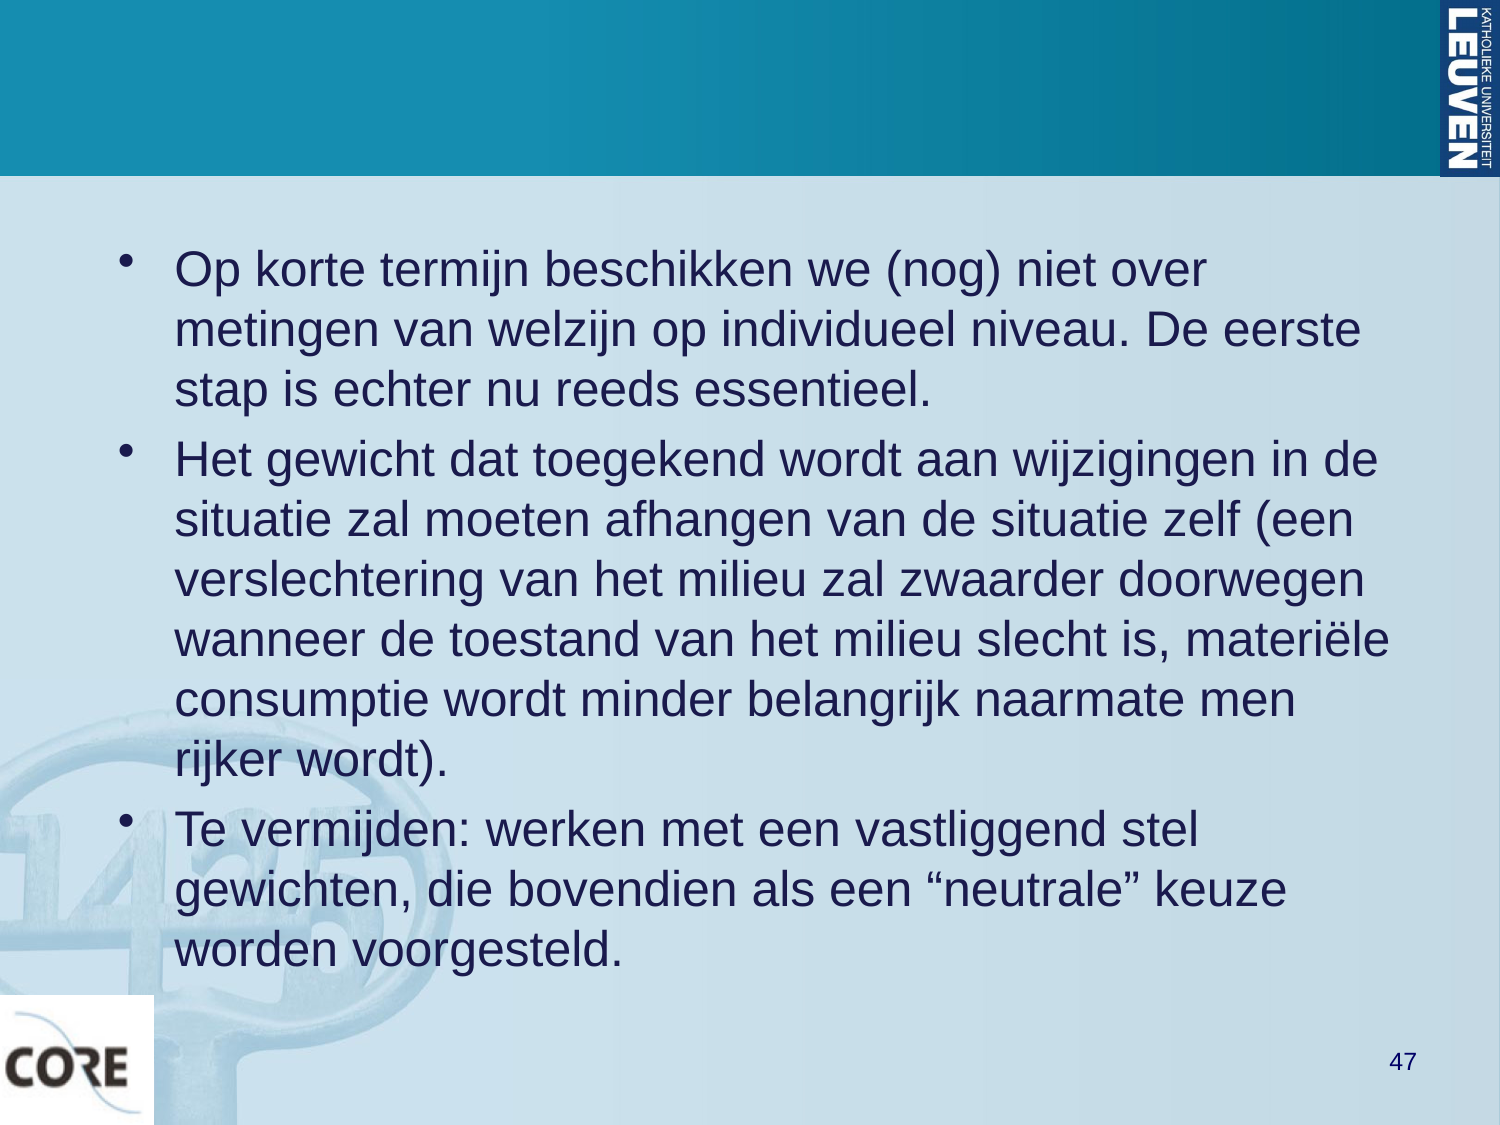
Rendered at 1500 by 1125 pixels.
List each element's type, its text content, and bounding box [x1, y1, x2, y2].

slide_number 47 [1121, 1045, 1418, 1105]
title [117, 0, 1418, 178]
picture [0, 0, 1500, 1125]
list Op korte termijn beschikken we (nog) niet over metingen van welzijn op individueel niveau. De eerste stap is echter nu reeds essentieel. Het gewicht dat toegekend wordt aan wijzigingen in de situatie zal moeten afhangen van de situatie zelf (een verslechtering van het milieu zal zwaarder doorwegen wanneer de toestand van het milieu slecht is, materiële consumptie wordt minder belangrijk naarmate men rijker wordt). Te vermijden: werken met een vastliggend stel gewichten, die bovendien als een “neutrale” keuze worden voorgesteld. [117, 236, 1418, 1004]
